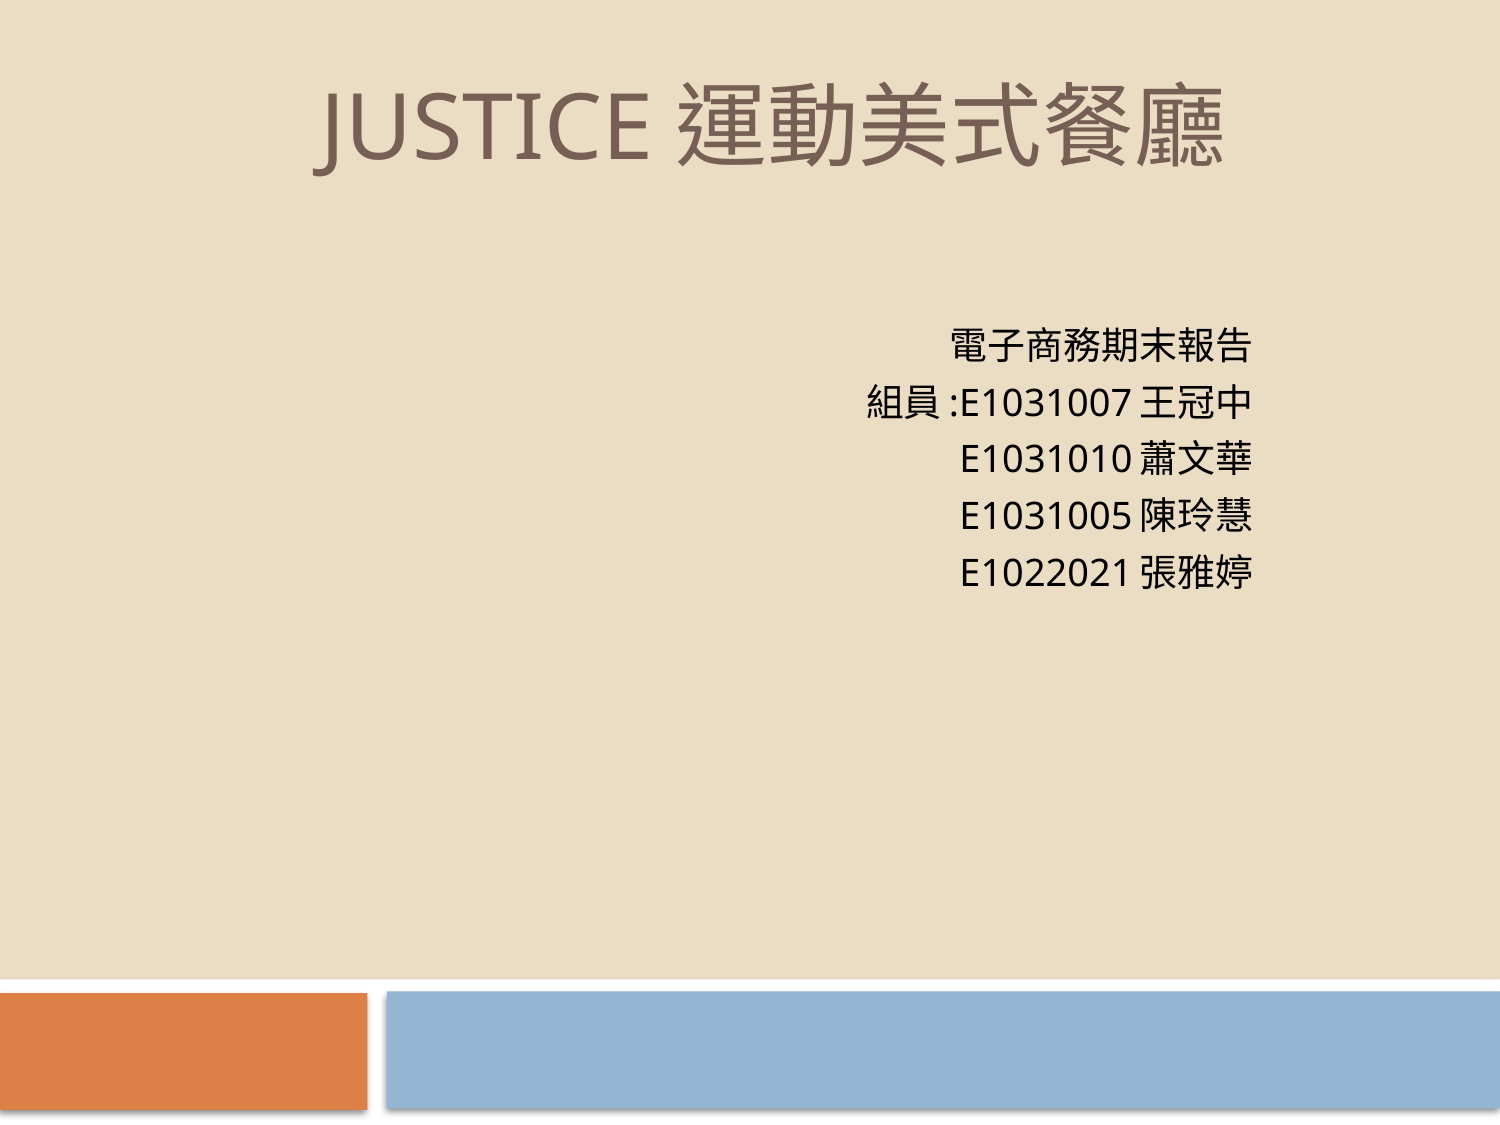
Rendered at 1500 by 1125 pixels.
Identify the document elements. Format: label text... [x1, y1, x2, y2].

subtitle 電子商務期末報告 組員:E1031007王冠中 E1031010蕭文華 E1031005陳玲慧 E1022021張雅婷 [218, 314, 1269, 602]
title Justice運動美式餐廳 [112, 54, 1388, 296]
